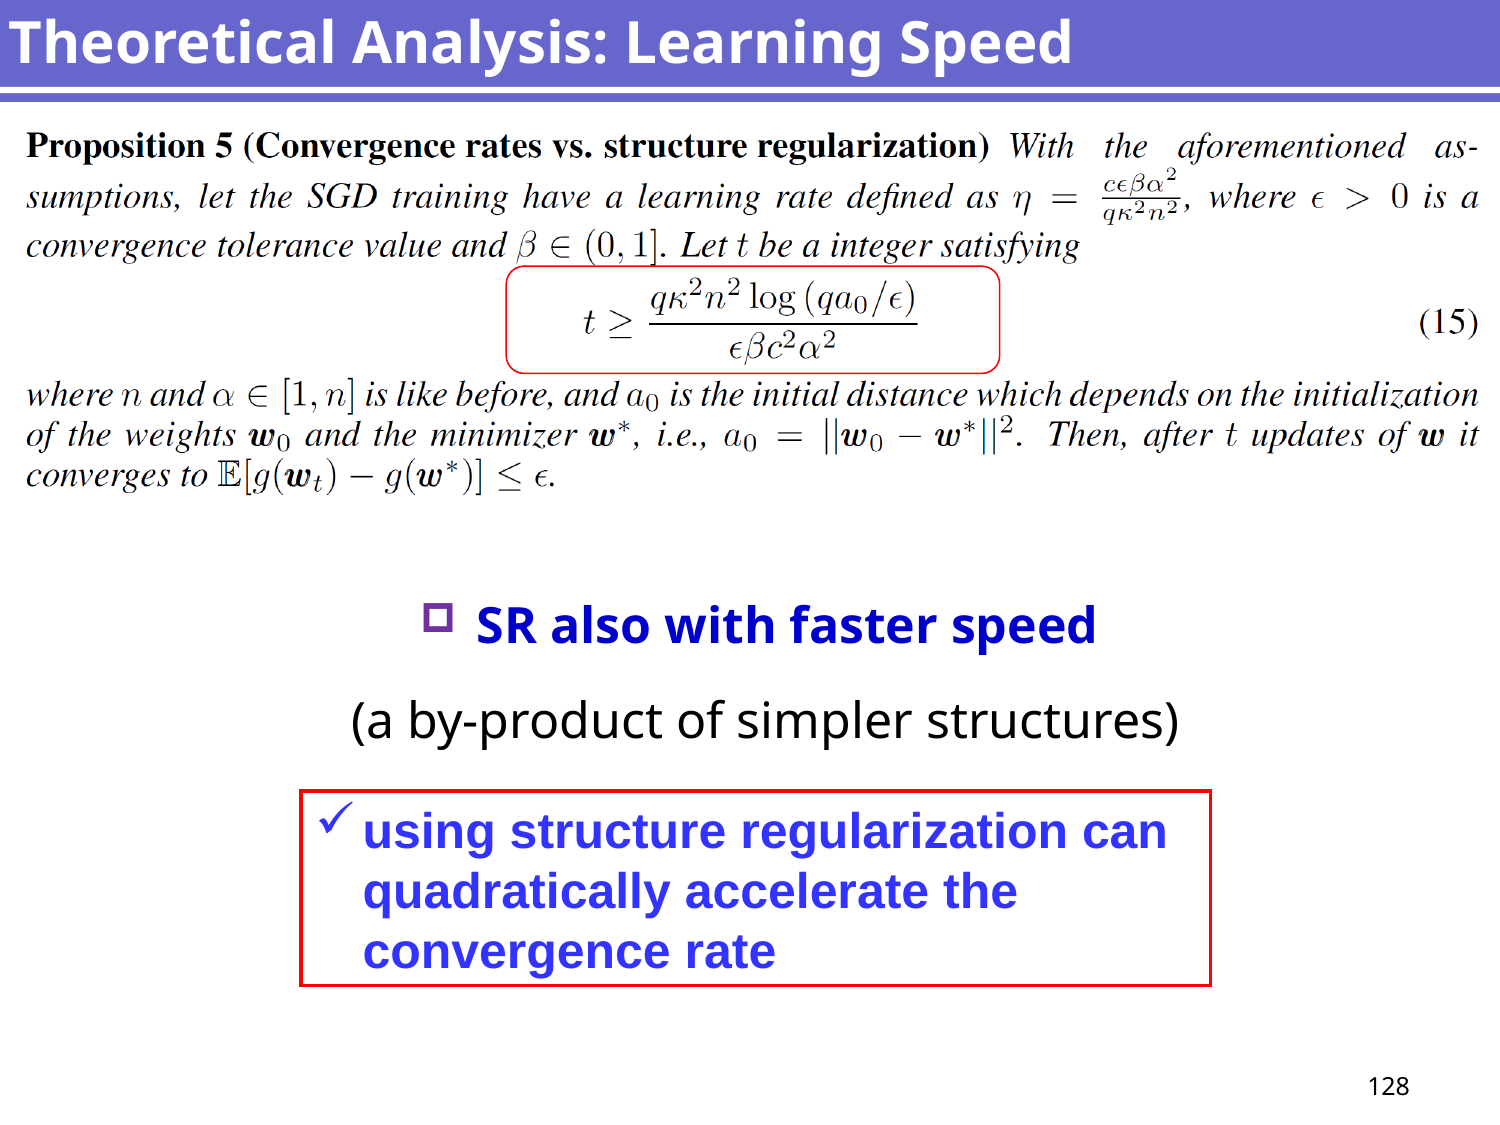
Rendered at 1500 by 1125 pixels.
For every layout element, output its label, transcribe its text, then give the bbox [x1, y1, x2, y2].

picture [20, 125, 1495, 506]
text_box using structure regularization can quadratically accelerate the convergence rate [301, 790, 1211, 986]
list SR also with faster speed (a by-product of simpler structures) [57, 585, 1475, 728]
slide_number 128 [1293, 1058, 1425, 1112]
title Theoretical Analysis: Learning Speed [0, 7, 1309, 73]
